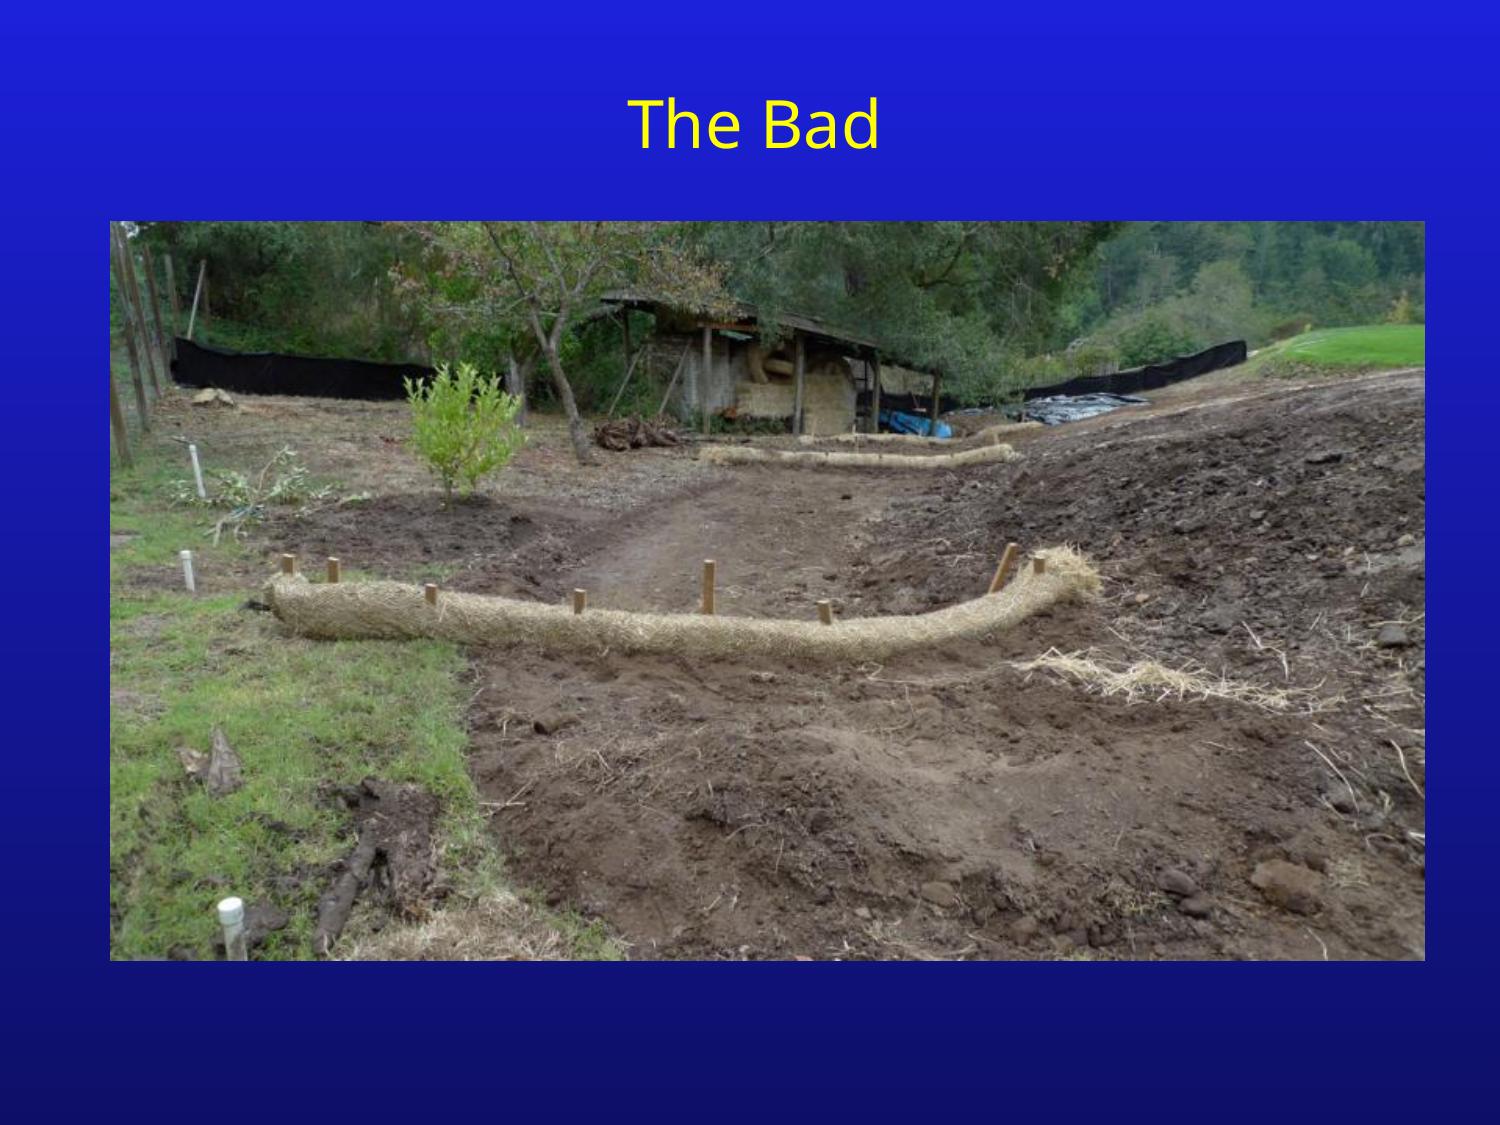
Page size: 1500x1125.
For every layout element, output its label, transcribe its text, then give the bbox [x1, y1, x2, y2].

title The Bad [116, 138, 1393, 170]
picture [110, 221, 1426, 961]
title The Bad [116, 56, 1393, 137]
text_box [62, 212, 1438, 288]
